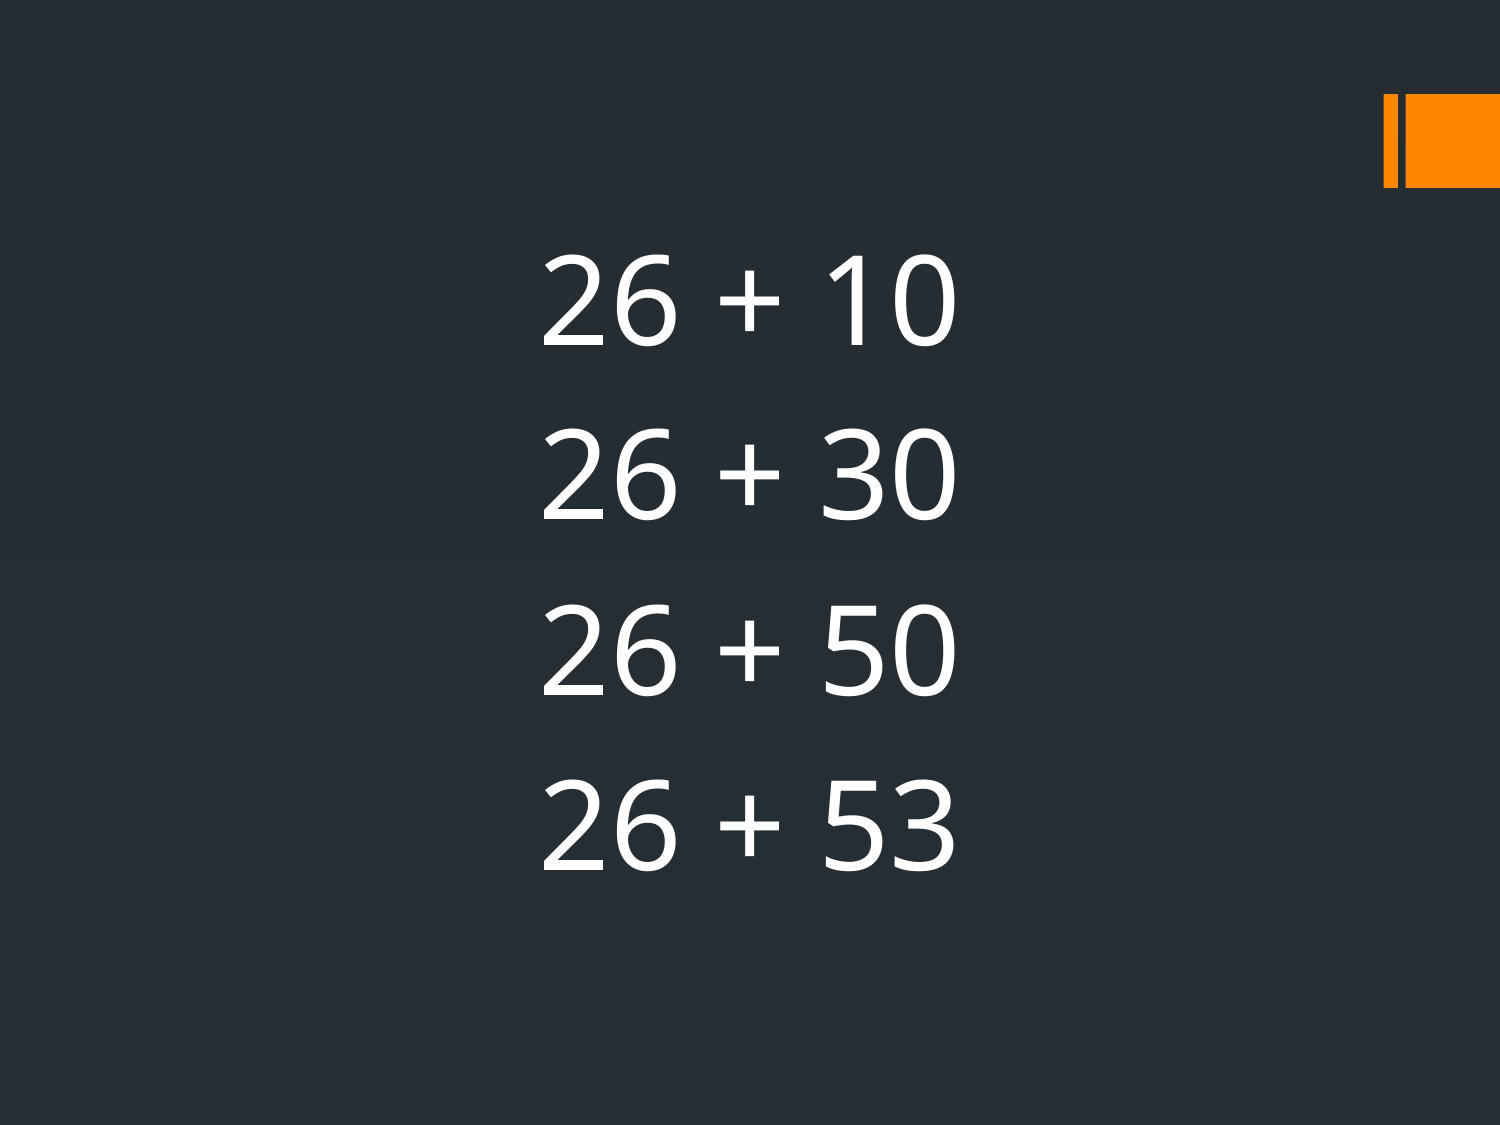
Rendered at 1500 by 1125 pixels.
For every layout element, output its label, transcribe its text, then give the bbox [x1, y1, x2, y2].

list 26 + 10 26 + 30 26 + 50 26 + 53 [150, 212, 1350, 1035]
